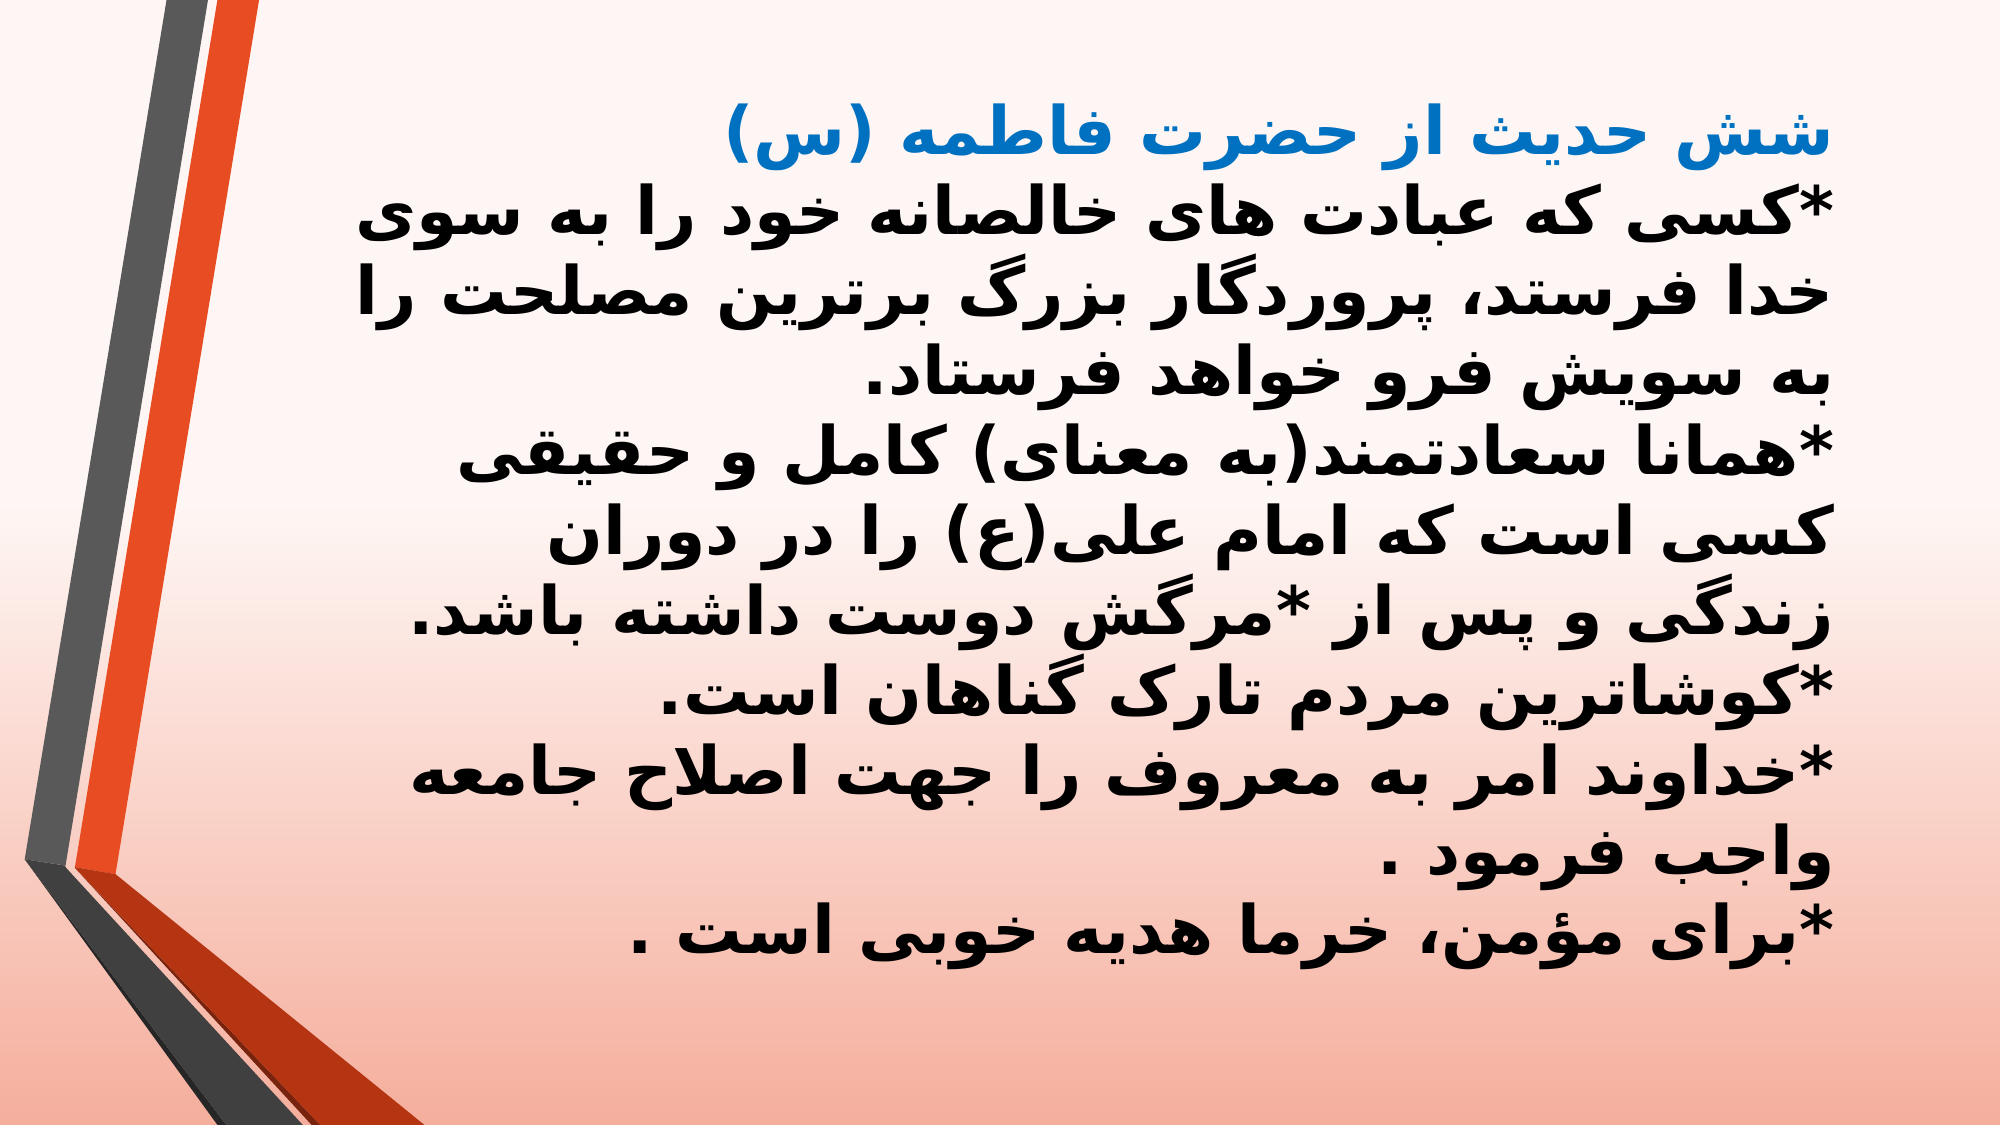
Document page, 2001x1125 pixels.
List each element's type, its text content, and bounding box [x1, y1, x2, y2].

text_box شش حدیث از حضرت فاطمه (س) *کسی که عبادت های خالصانه خود را به سوی خدا فرستد، پروردگار بزرگ برترین مصلحت را به سویش فرو خواهد فرستاد. *همانا سعادتمند(به معنای) کامل و حقیقی کسی است که امام علی(ع) را در دوران زندگی و پس از *مرگش دوست داشته باشد. *کوشاترین مردم تارک گناهان است. *خداوند امر به معروف را جهت اصلاح جامعه واجب فرمود . *برای مؤمن، خرما هدیه خوبی است . [339, 80, 1850, 975]
